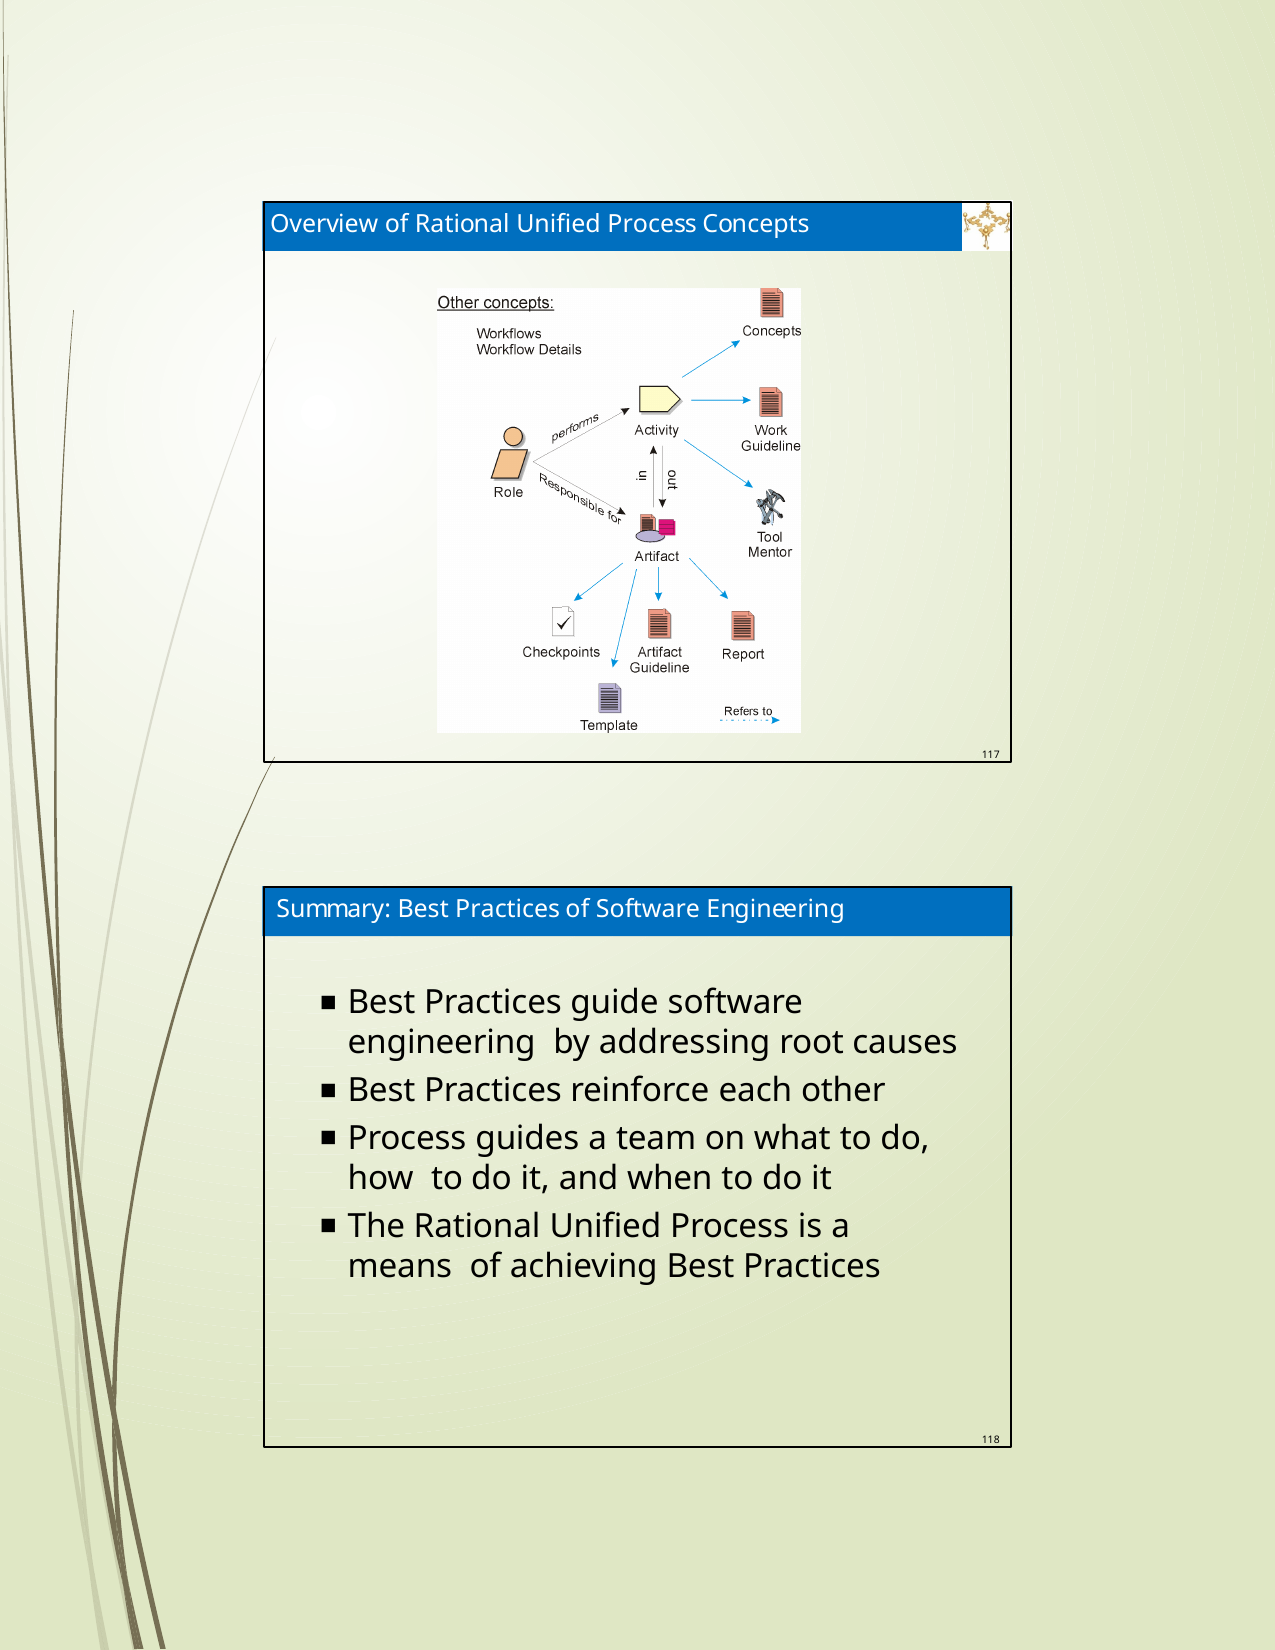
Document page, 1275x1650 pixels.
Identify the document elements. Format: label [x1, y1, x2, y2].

text_box [262, 200, 1013, 764]
text_box [263, 887, 1012, 1448]
